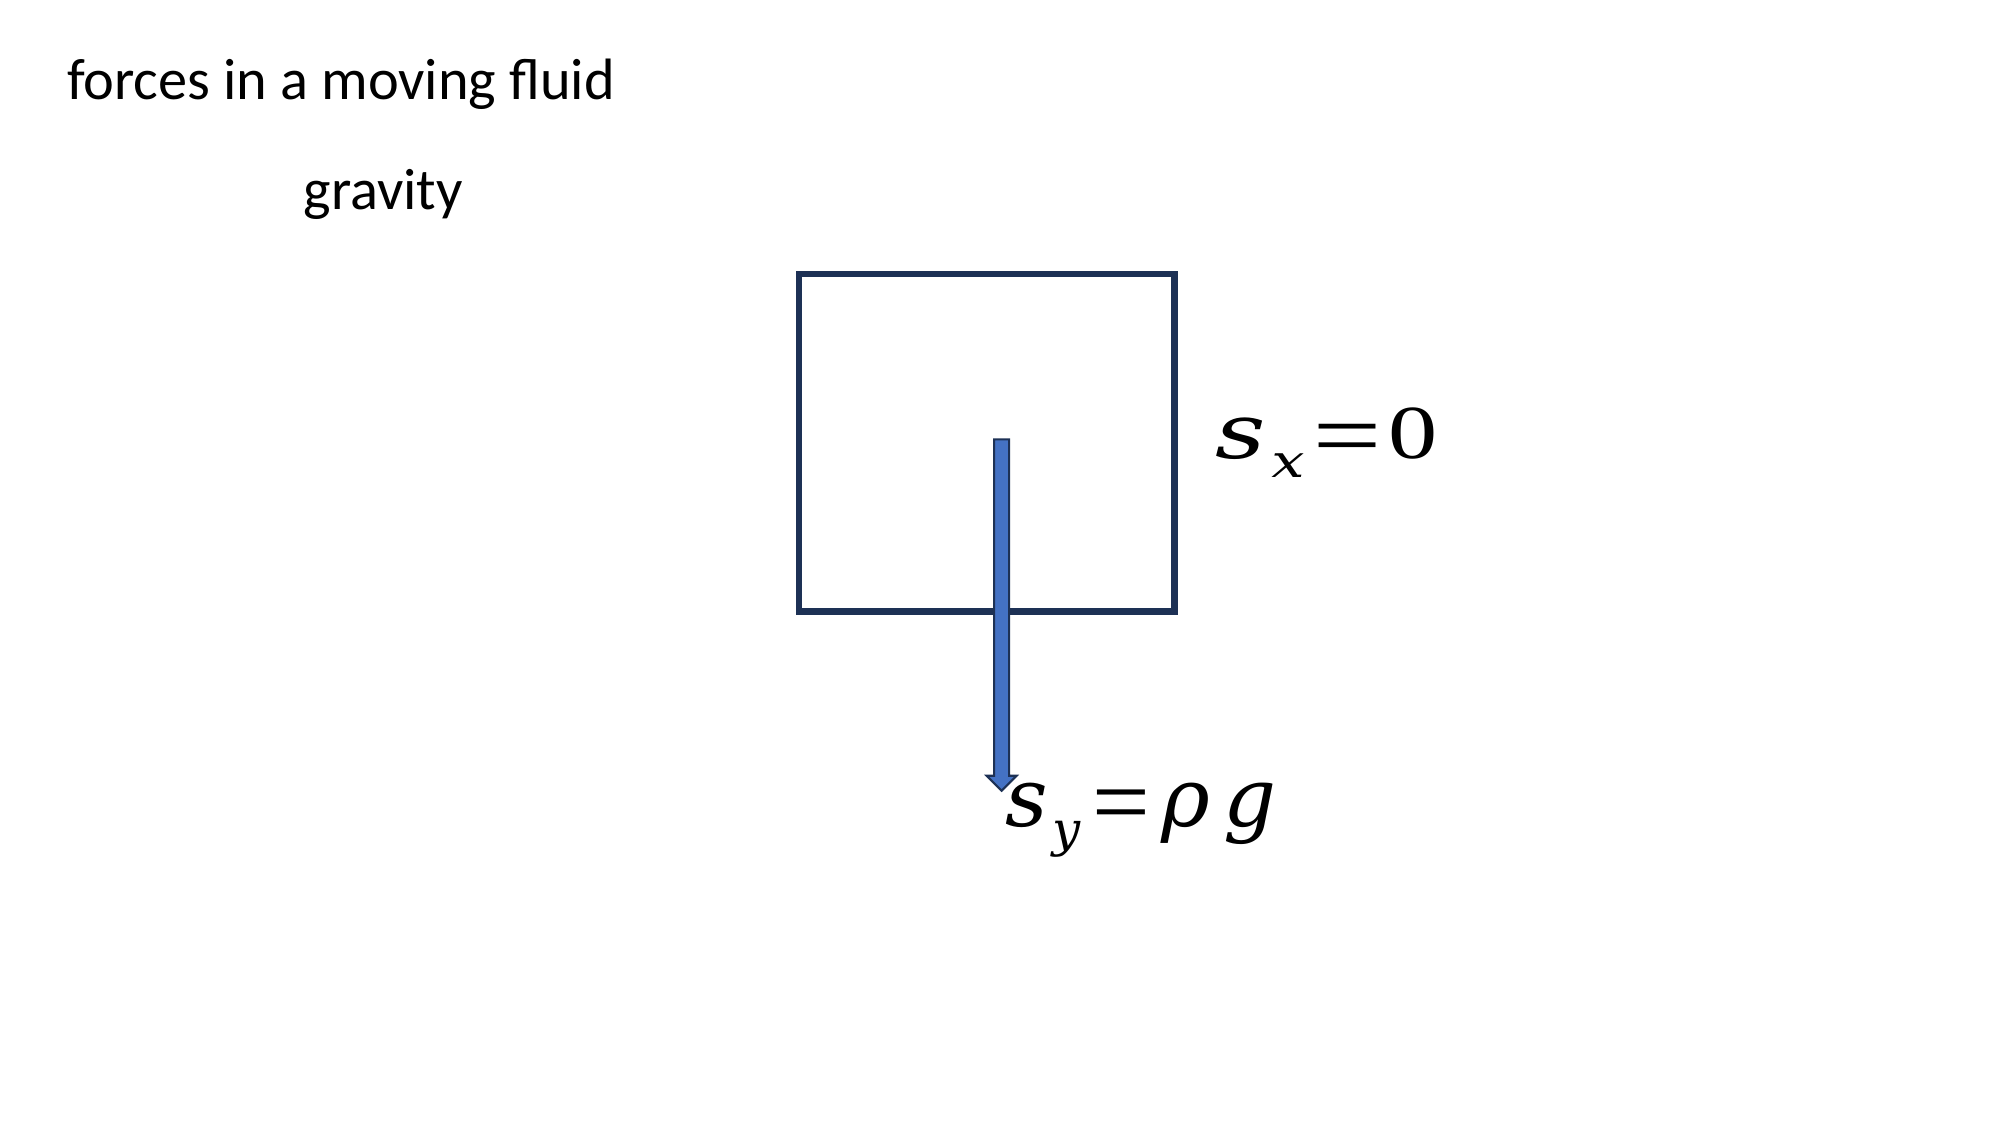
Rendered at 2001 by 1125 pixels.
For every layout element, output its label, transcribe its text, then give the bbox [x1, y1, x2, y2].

text_box [984, 438, 1020, 793]
text_box [798, 299, 1175, 612]
text_box gravity [288, 143, 2000, 299]
text_box forces in a moving fluid [52, 33, 1824, 189]
